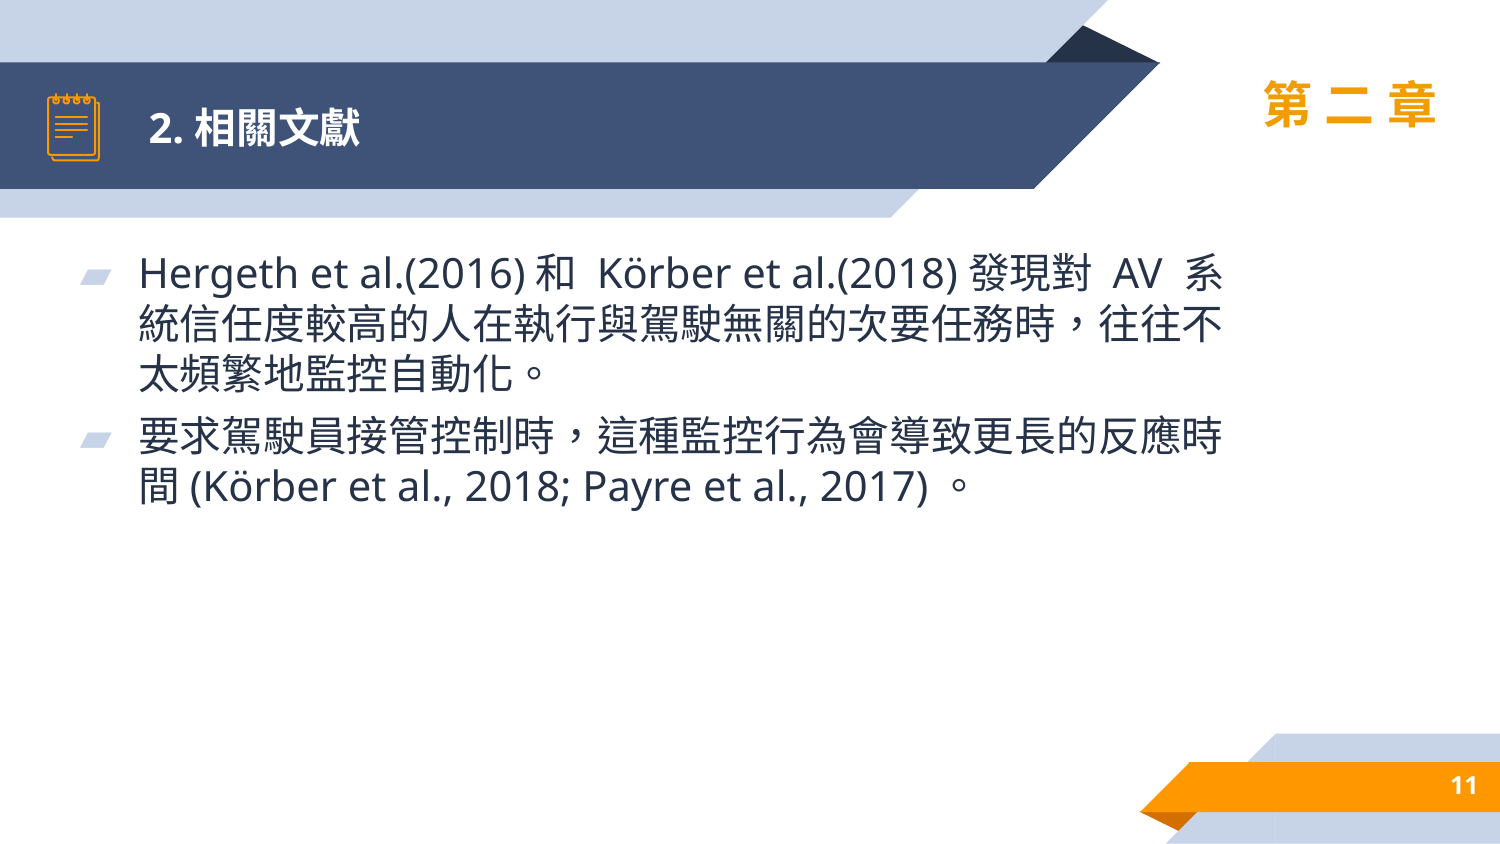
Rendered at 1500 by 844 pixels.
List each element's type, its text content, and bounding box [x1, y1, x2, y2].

text_box Hergeth et al.(2016)和 Körber et al.(2018)發現對 AV 系統信任度較高的人在執行與駕駛無關的次要任務時，往往不太頻繁地監控自動化。 要求駕駛員接管控制時，這種監控行為會導致更長的反應時間(Körber et al., 2018; Payre et al., 2017)。 [48, 232, 1250, 757]
slide_number 11 [1249, 760, 1494, 813]
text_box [47, 93, 100, 161]
title 2.相關文獻 [133, 64, 997, 190]
text_box 第二章 [836, 65, 1452, 141]
